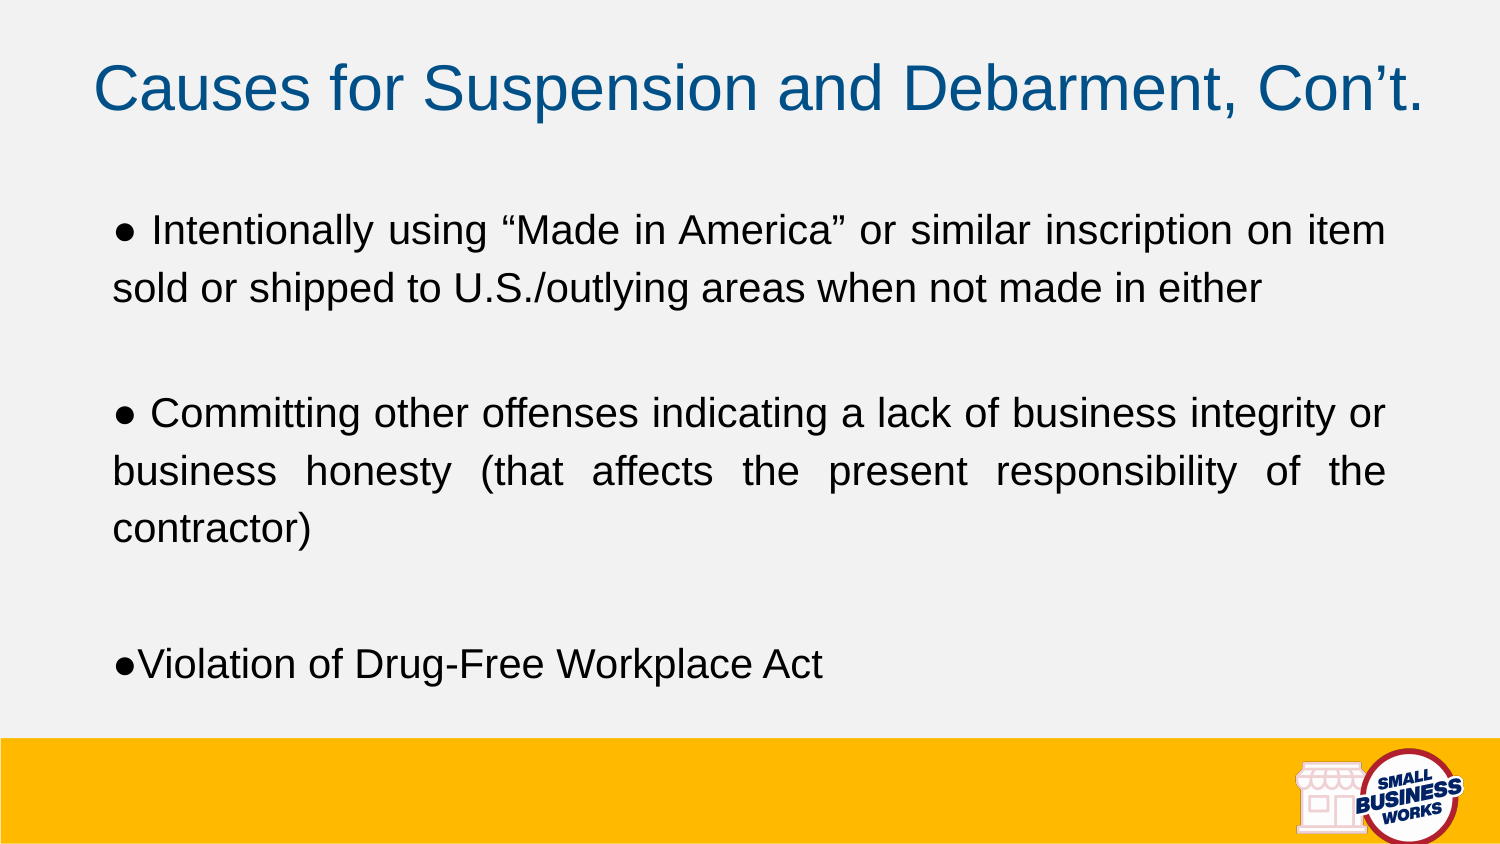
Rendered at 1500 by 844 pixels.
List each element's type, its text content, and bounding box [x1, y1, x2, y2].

text_box ● Intentionally using “Made in America” or similar inscription on item sold or shipped to U.S./outlying areas when not made in either ● Committing other offenses indicating a lack of business integrity or business honesty (that affects the present responsibility of the contractor) ●Violation of Drug-Free Workplace Act [112, 223, 1388, 844]
picture [1277, 741, 1478, 844]
title Causes for Suspension and Debarment, Con’t. [71, 30, 1446, 130]
